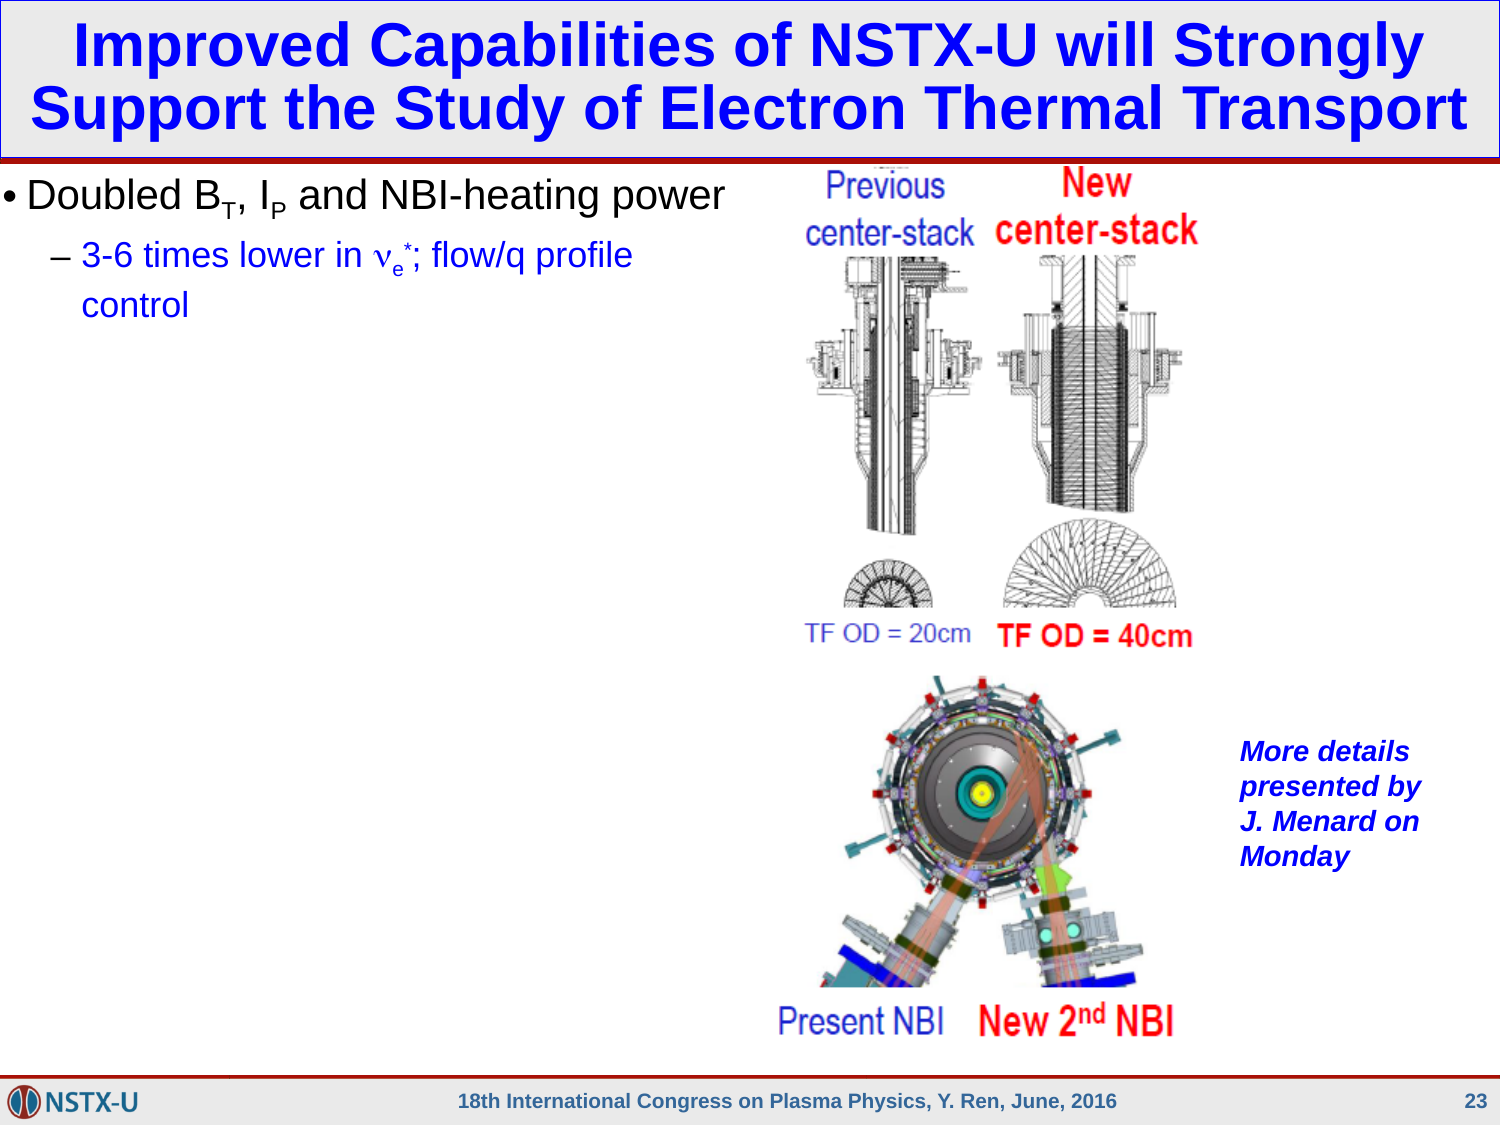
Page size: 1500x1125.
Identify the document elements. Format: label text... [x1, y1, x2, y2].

picture [799, 166, 1210, 651]
picture [0, 1075, 1500, 1125]
list Doubled BT, IP and NBI-heating power 3-6 times lower in ne*; flow/q profile control [0, 160, 764, 375]
picture [774, 672, 1183, 1053]
picture [0, 158, 1500, 164]
title Improved Capabilities of NSTX-U will Strongly Support the Study of Electron Thermal Transport [0, 0, 1500, 158]
text_box More details presented by J. Menard on Monday [1224, 724, 1452, 880]
